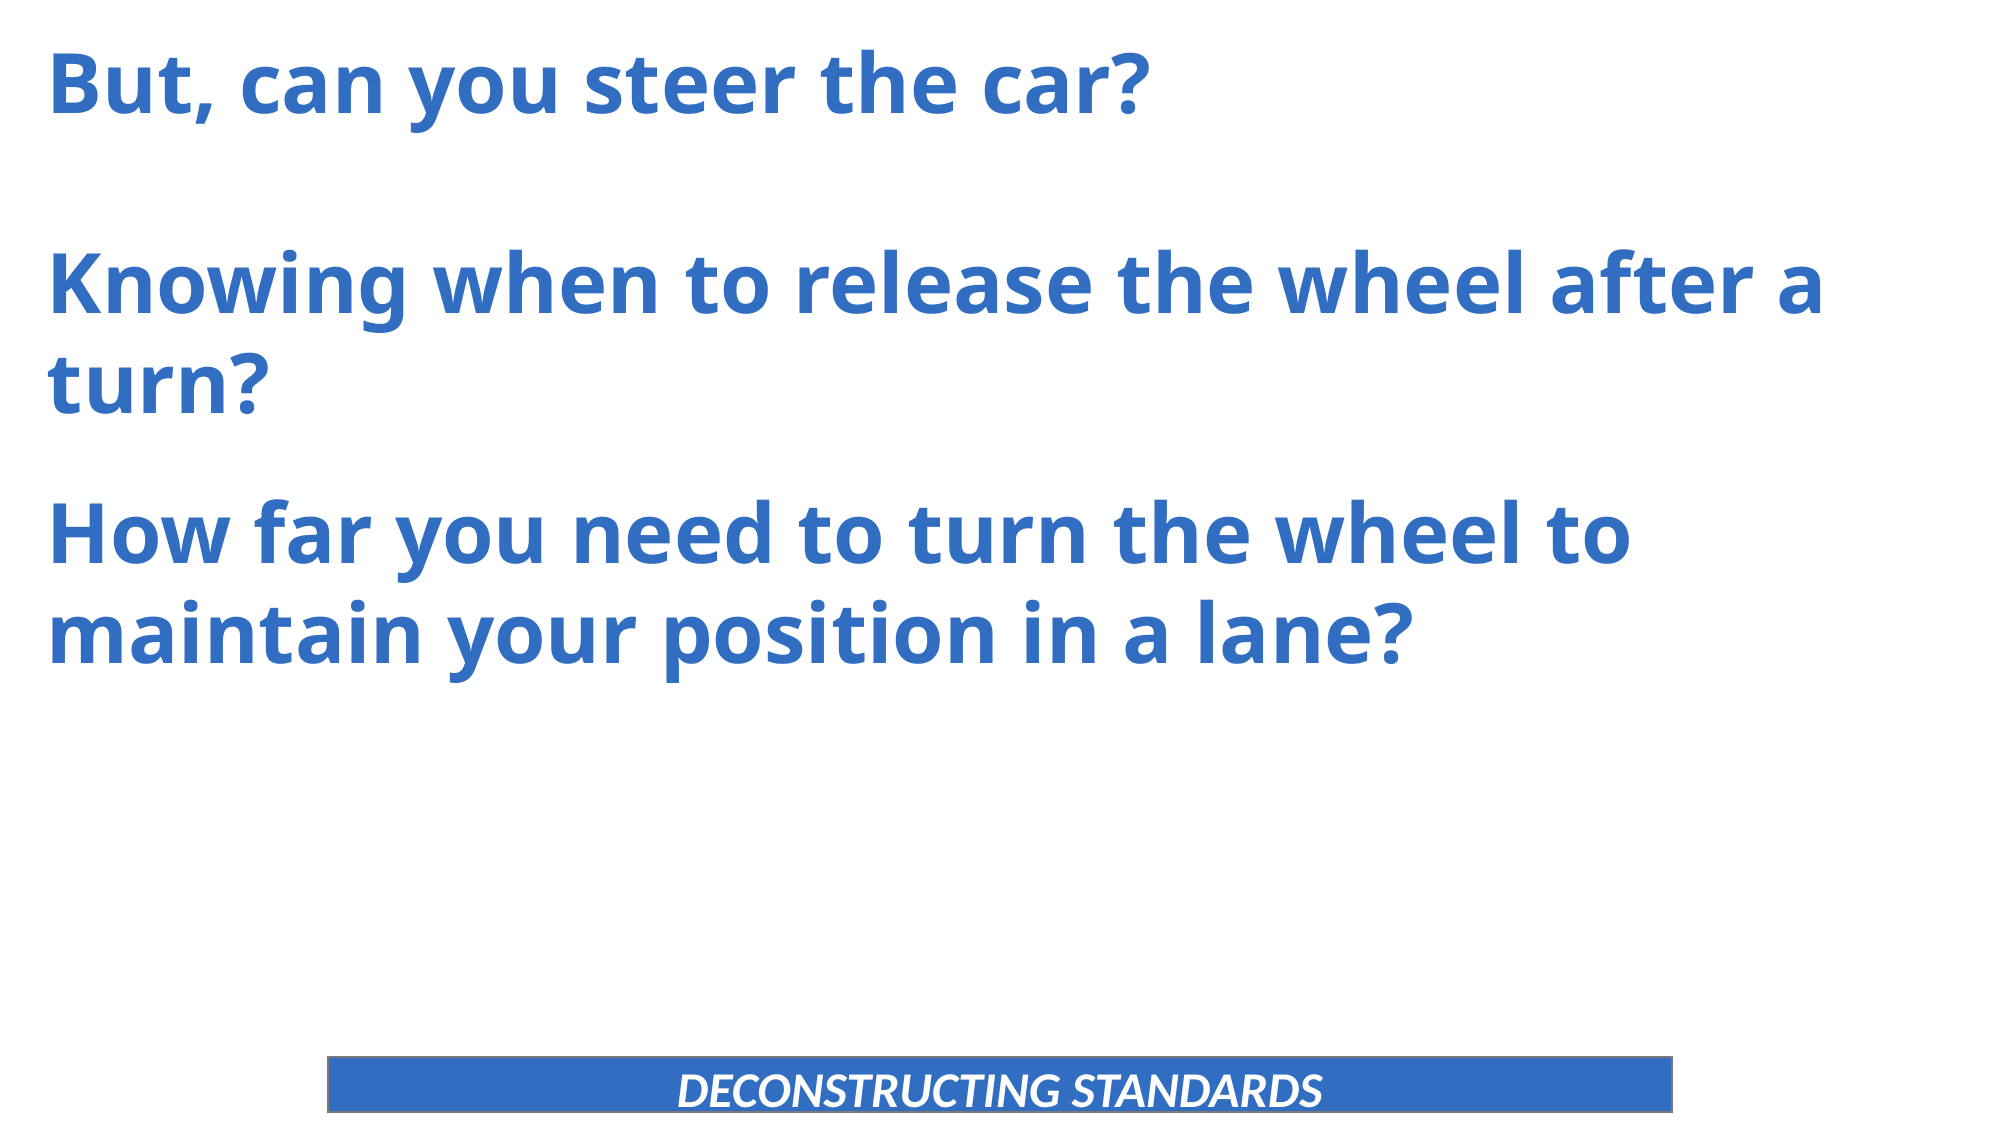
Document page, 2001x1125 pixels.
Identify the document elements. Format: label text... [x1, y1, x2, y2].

text_box But, can you steer the car? Knowing when to release the wheel after a turn? How far you need to turn the wheel to maintain your position in a lane? [32, 23, 1968, 1125]
